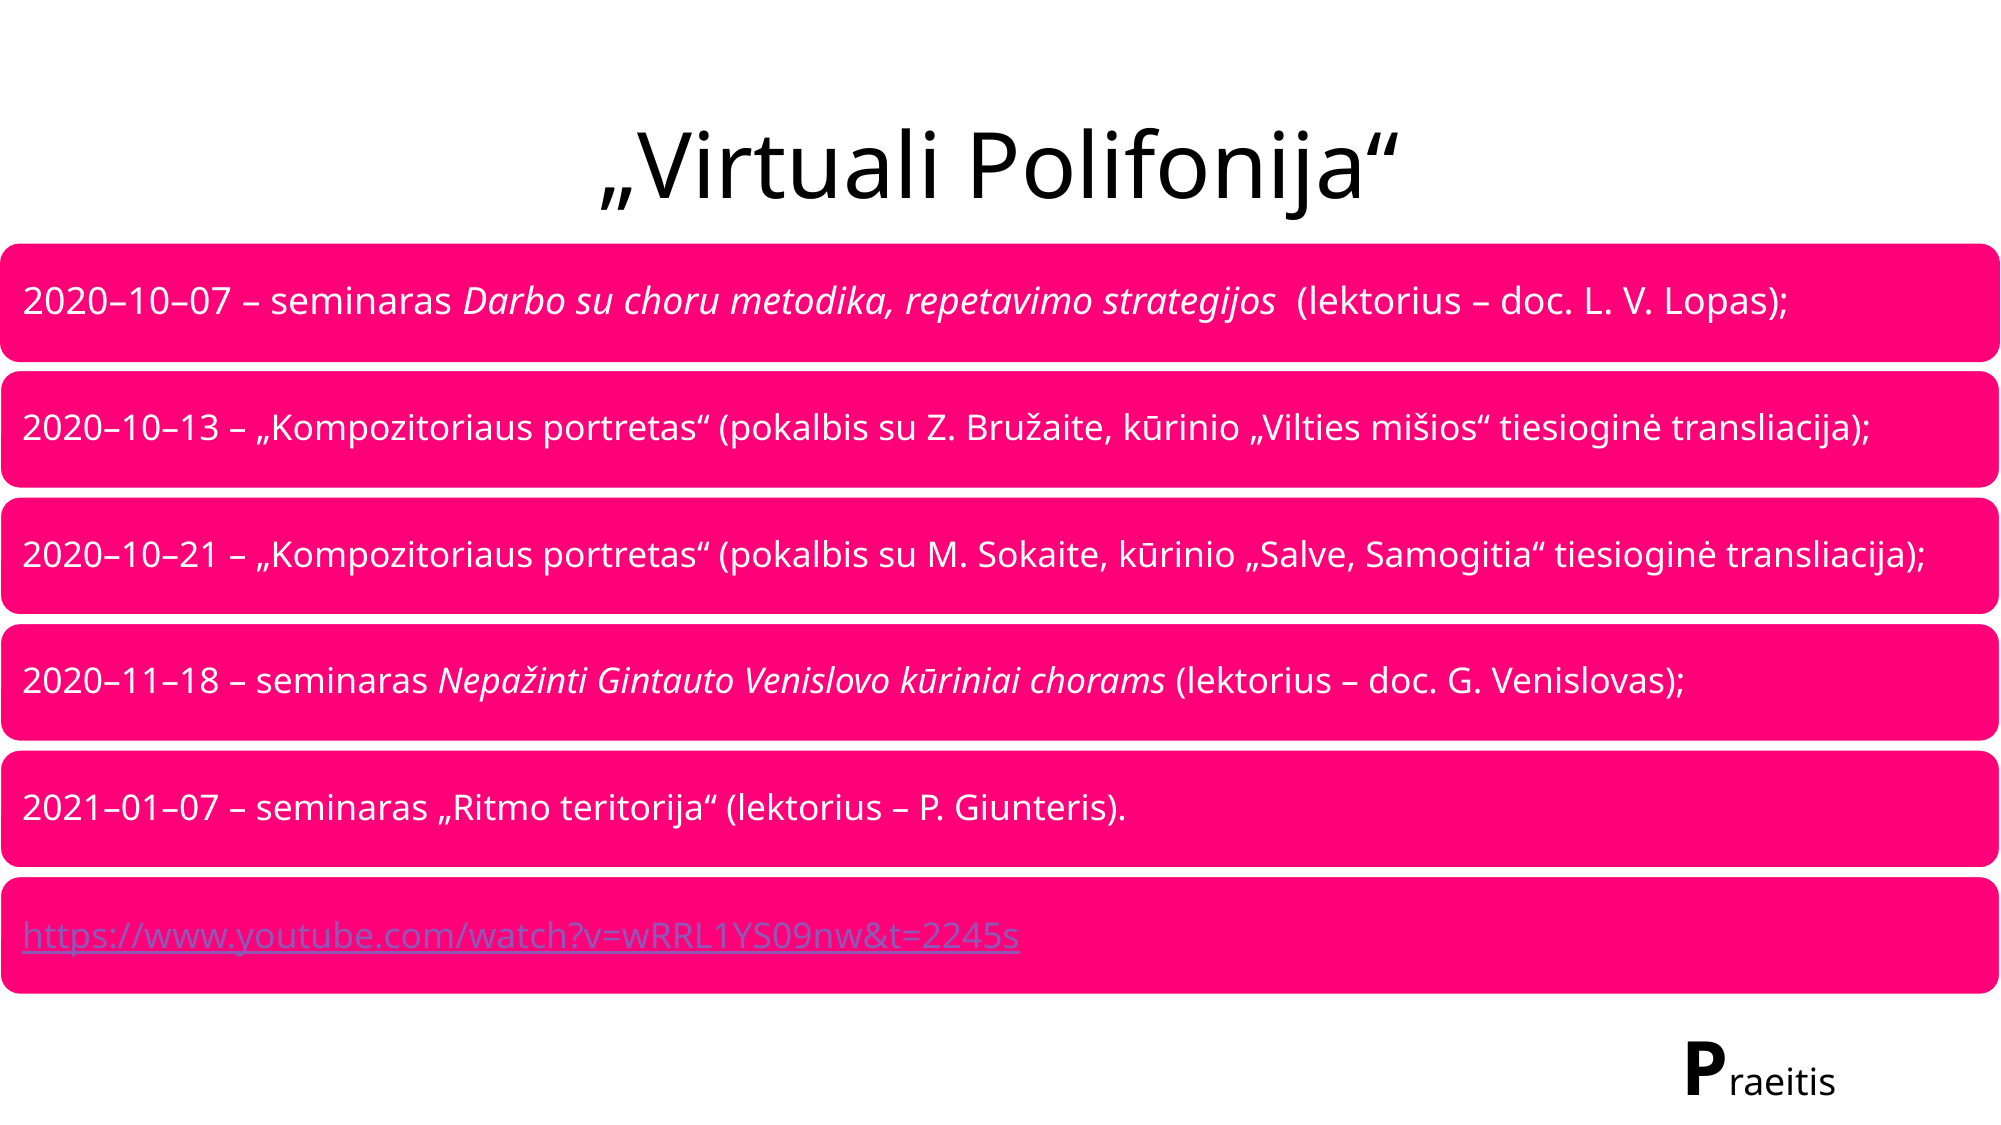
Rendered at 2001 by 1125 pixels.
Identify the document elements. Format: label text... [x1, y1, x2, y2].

text_box Praeitis [1666, 1014, 1852, 1118]
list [0, 224, 2000, 1014]
text_box [1017, 117, 1048, 178]
title „Virtuali Polifonija“ [137, 59, 1863, 224]
